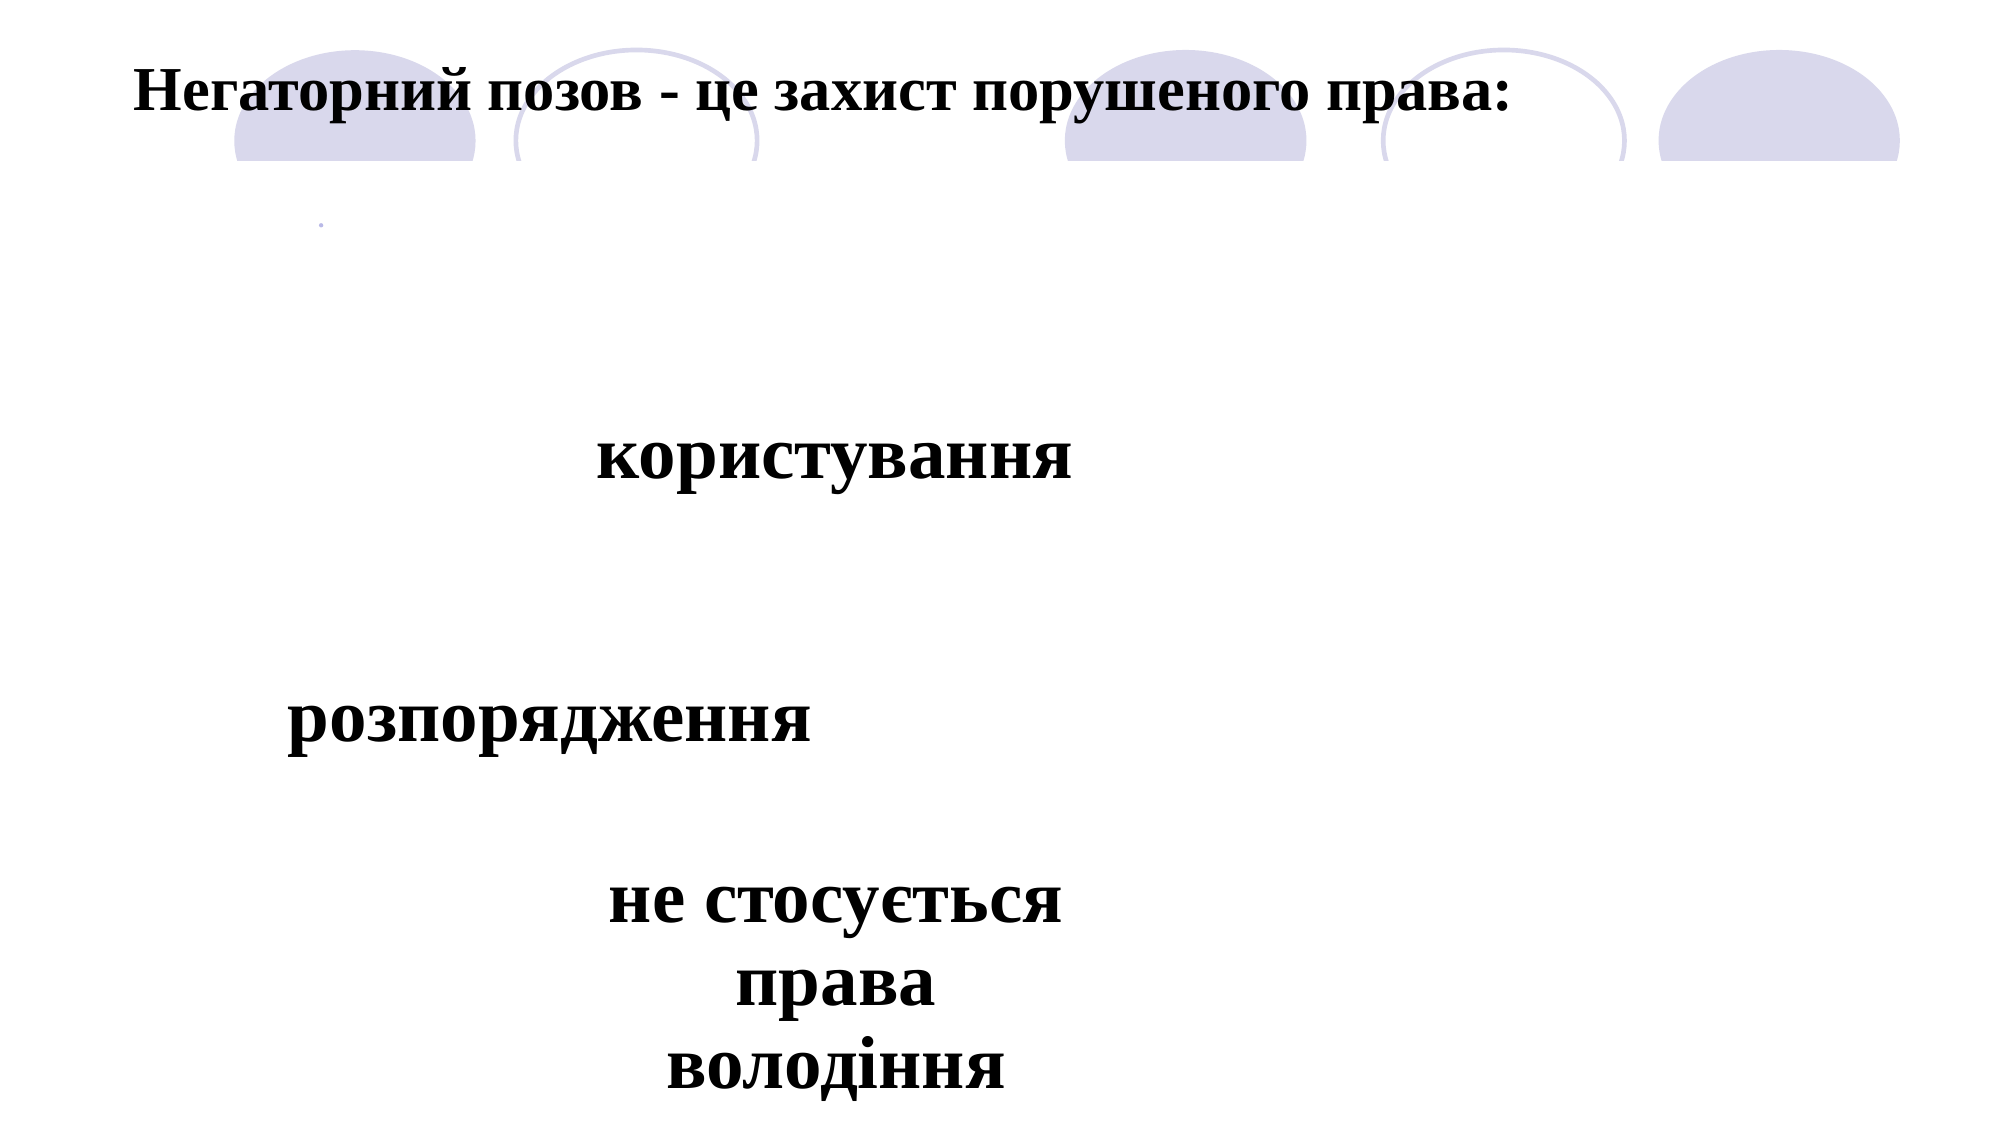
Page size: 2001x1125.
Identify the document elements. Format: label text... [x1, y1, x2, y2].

title Негаторний позов - це захист порушеного права: [118, 0, 1845, 157]
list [34, 160, 1969, 1108]
